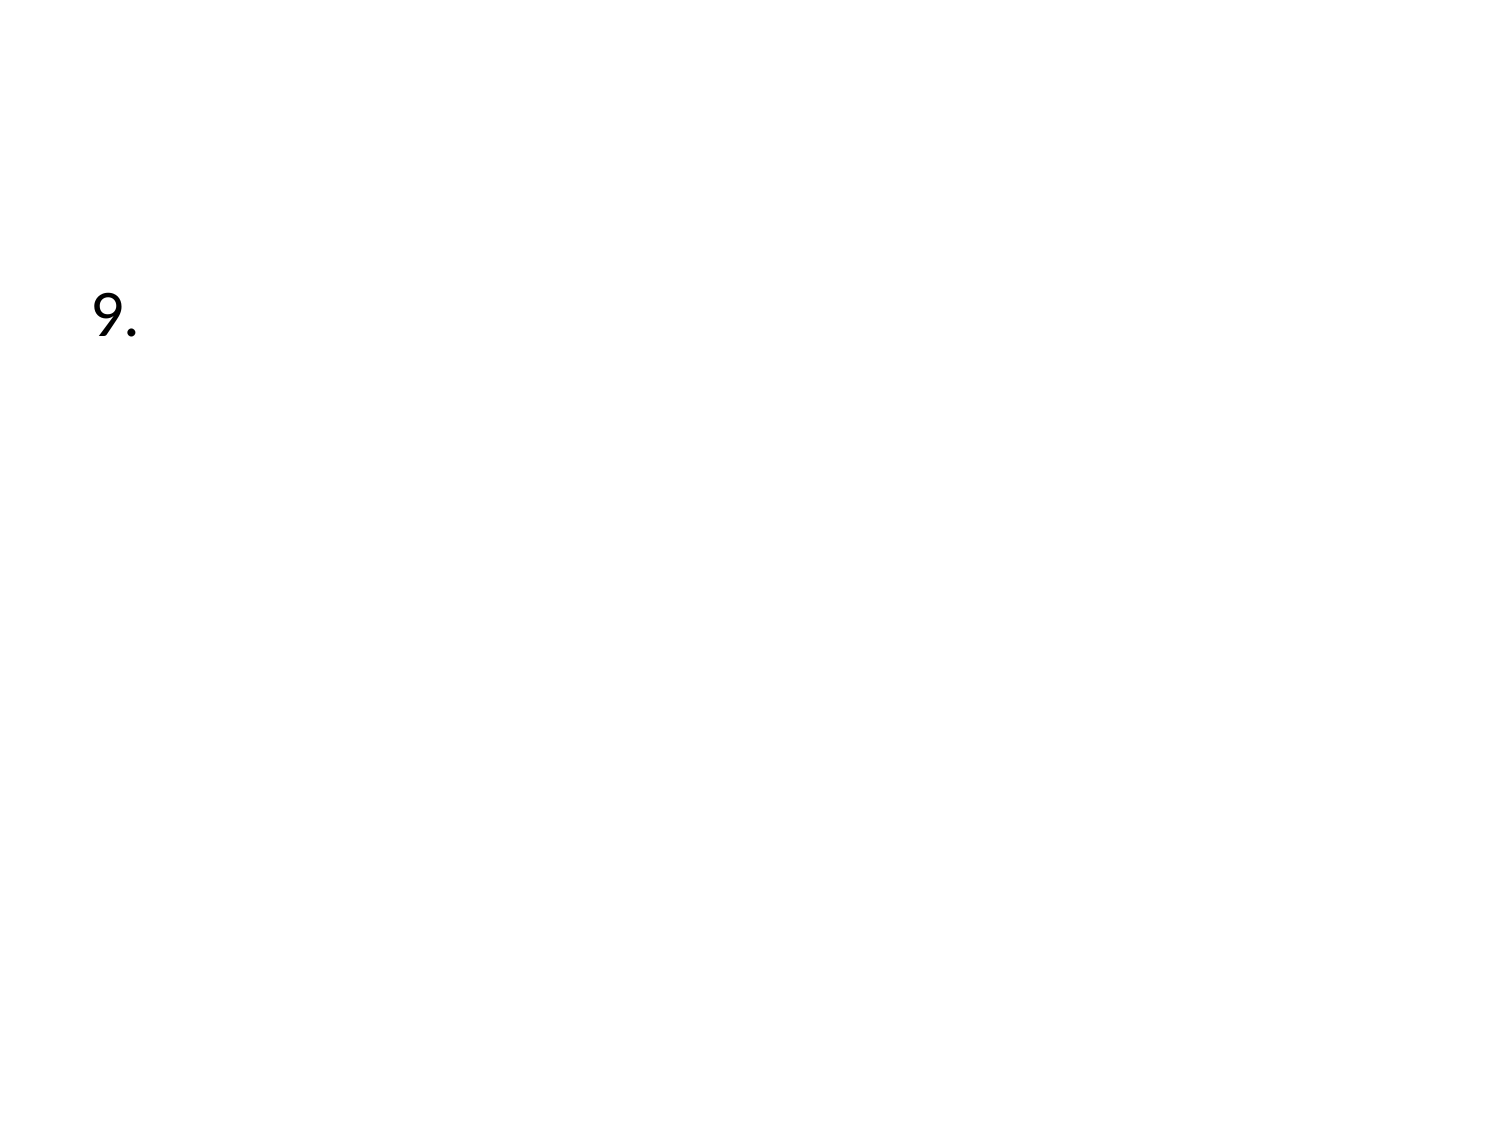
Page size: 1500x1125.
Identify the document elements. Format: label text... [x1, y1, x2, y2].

list 9. [75, 262, 1425, 1005]
